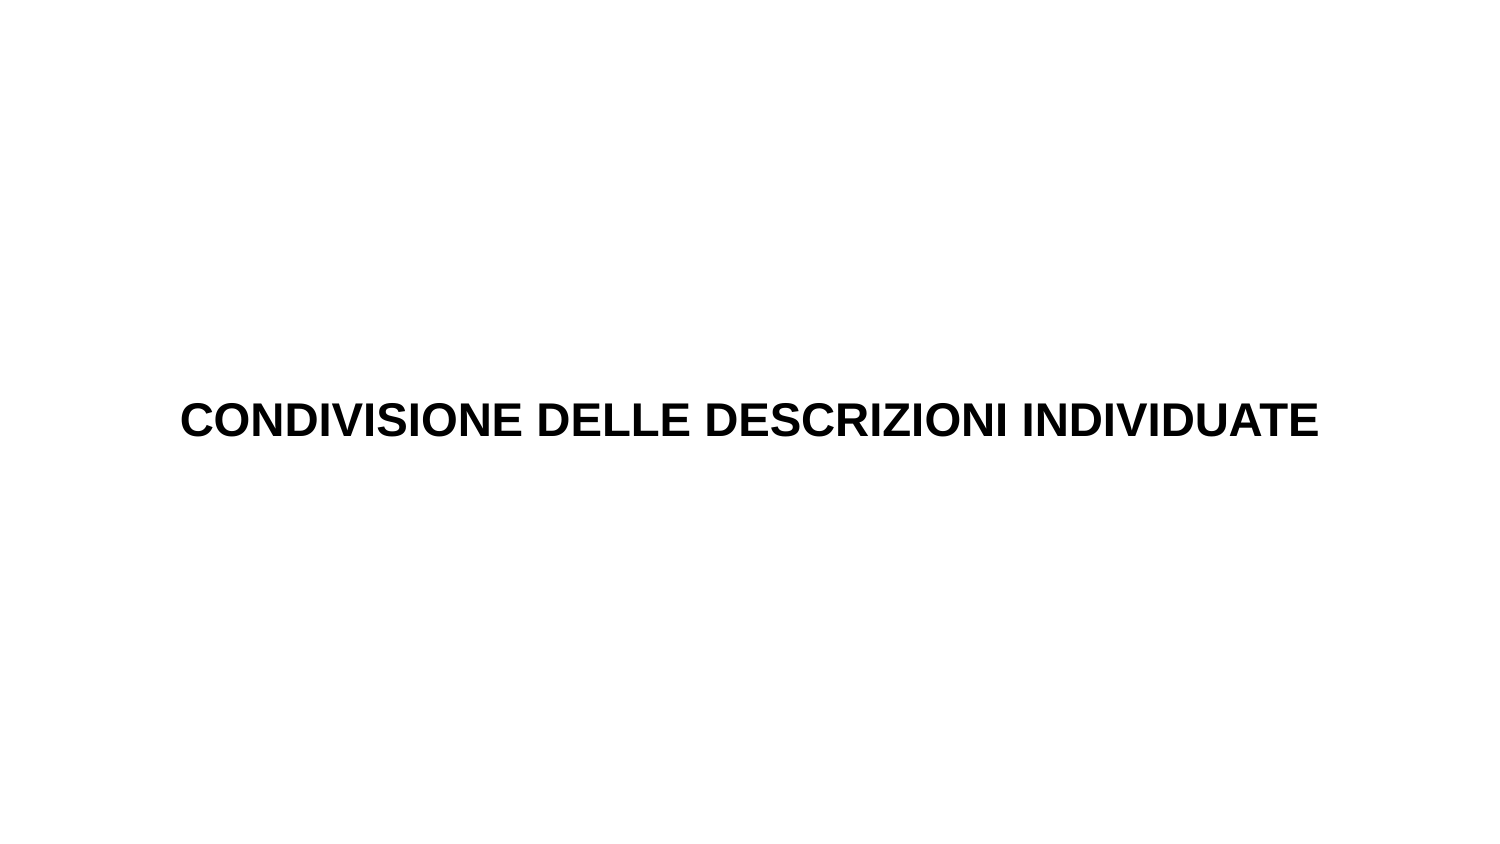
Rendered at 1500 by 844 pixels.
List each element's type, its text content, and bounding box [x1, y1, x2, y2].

title CONDIVISIONE DELLE DESCRIZIONI INDIVIDUATE [156, 348, 1344, 487]
